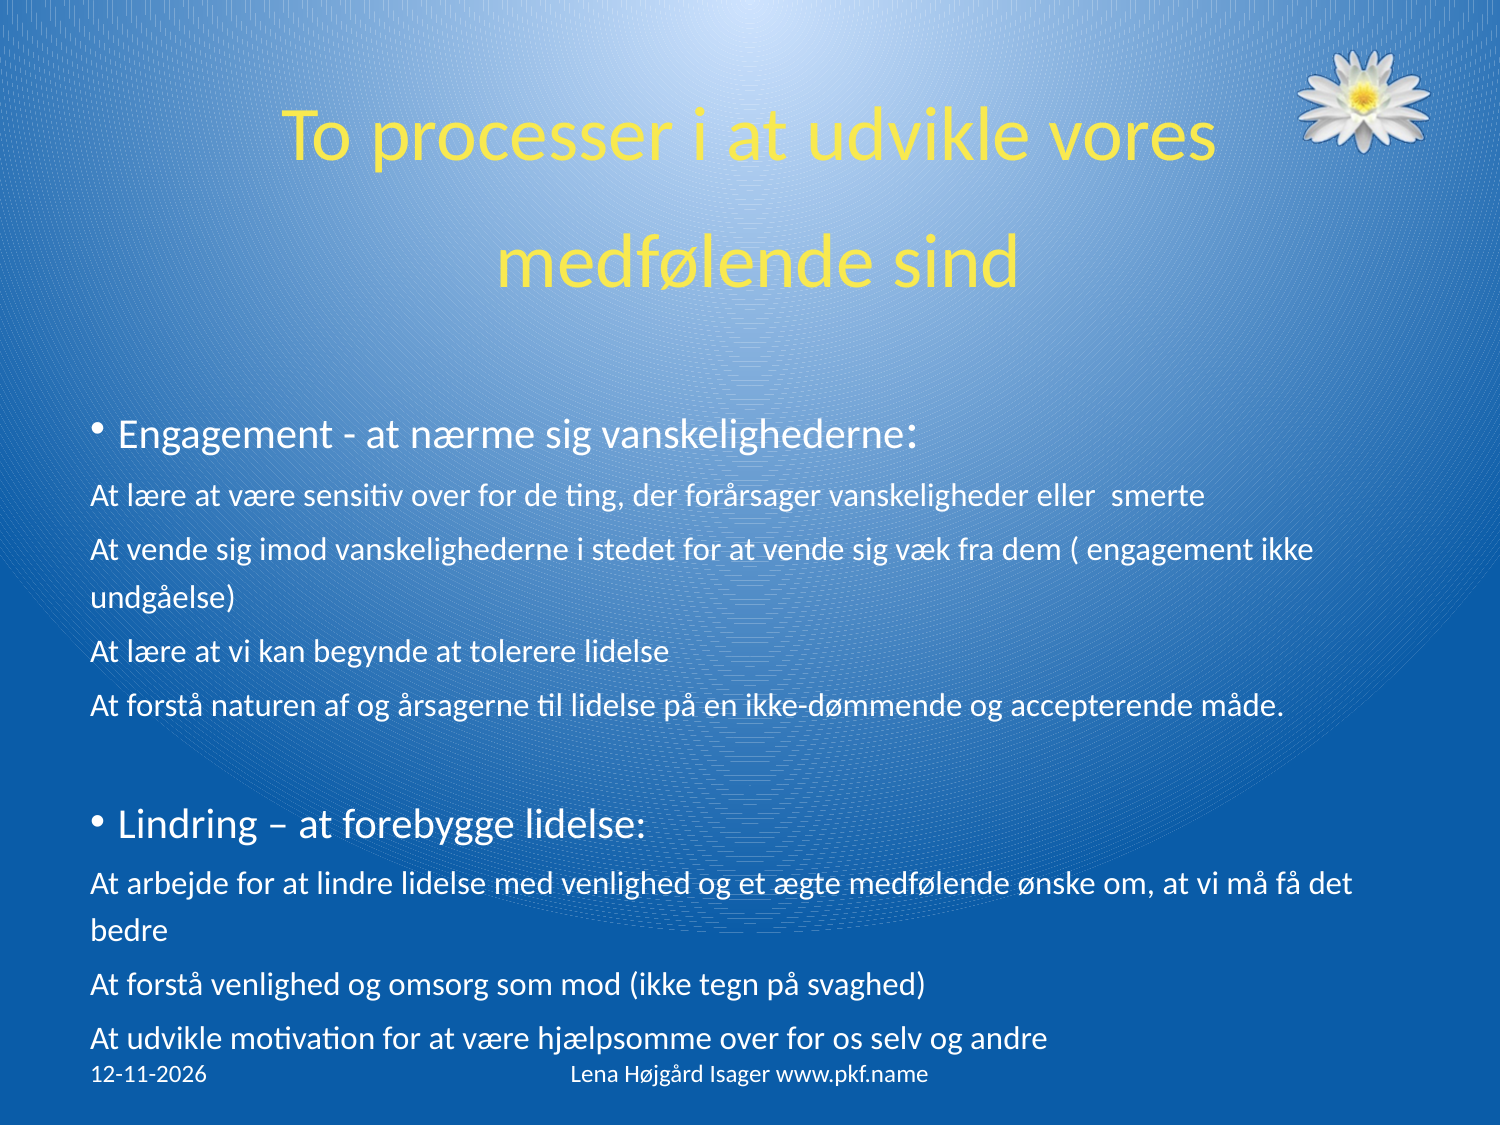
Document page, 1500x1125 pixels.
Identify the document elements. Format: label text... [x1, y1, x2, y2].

footer Lena Højgård Isager www.pkf.name [512, 1042, 988, 1103]
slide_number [75, 1042, 425, 1103]
list To processer i at udvikle vores medfølende sind Engagement - at nærme sig vanskelighederne: At lære at være sensitiv over for de ting, der forårsager vanskeligheder eller smerte At vende sig imod vanskelighederne i stedet for at vende sig væk fra dem ( engagement ikke undgåelse) At lære at vi kan begynde at tolerere lidelse At forstå naturen af og årsagerne til lidelse på en ikke-dømmende og accepterende måde. Lindring – at forebygge lidelse: At arbejde for at lindre lidelse med venlighed og et ægte medfølende ønske om, at vi må få det bedre At forstå venlighed og omsorg som mod (ikke tegn på svaghed) At udvikle motivation for at være hjælpsomme over for os selv og andre [75, 57, 1425, 1068]
picture [1286, 39, 1441, 175]
